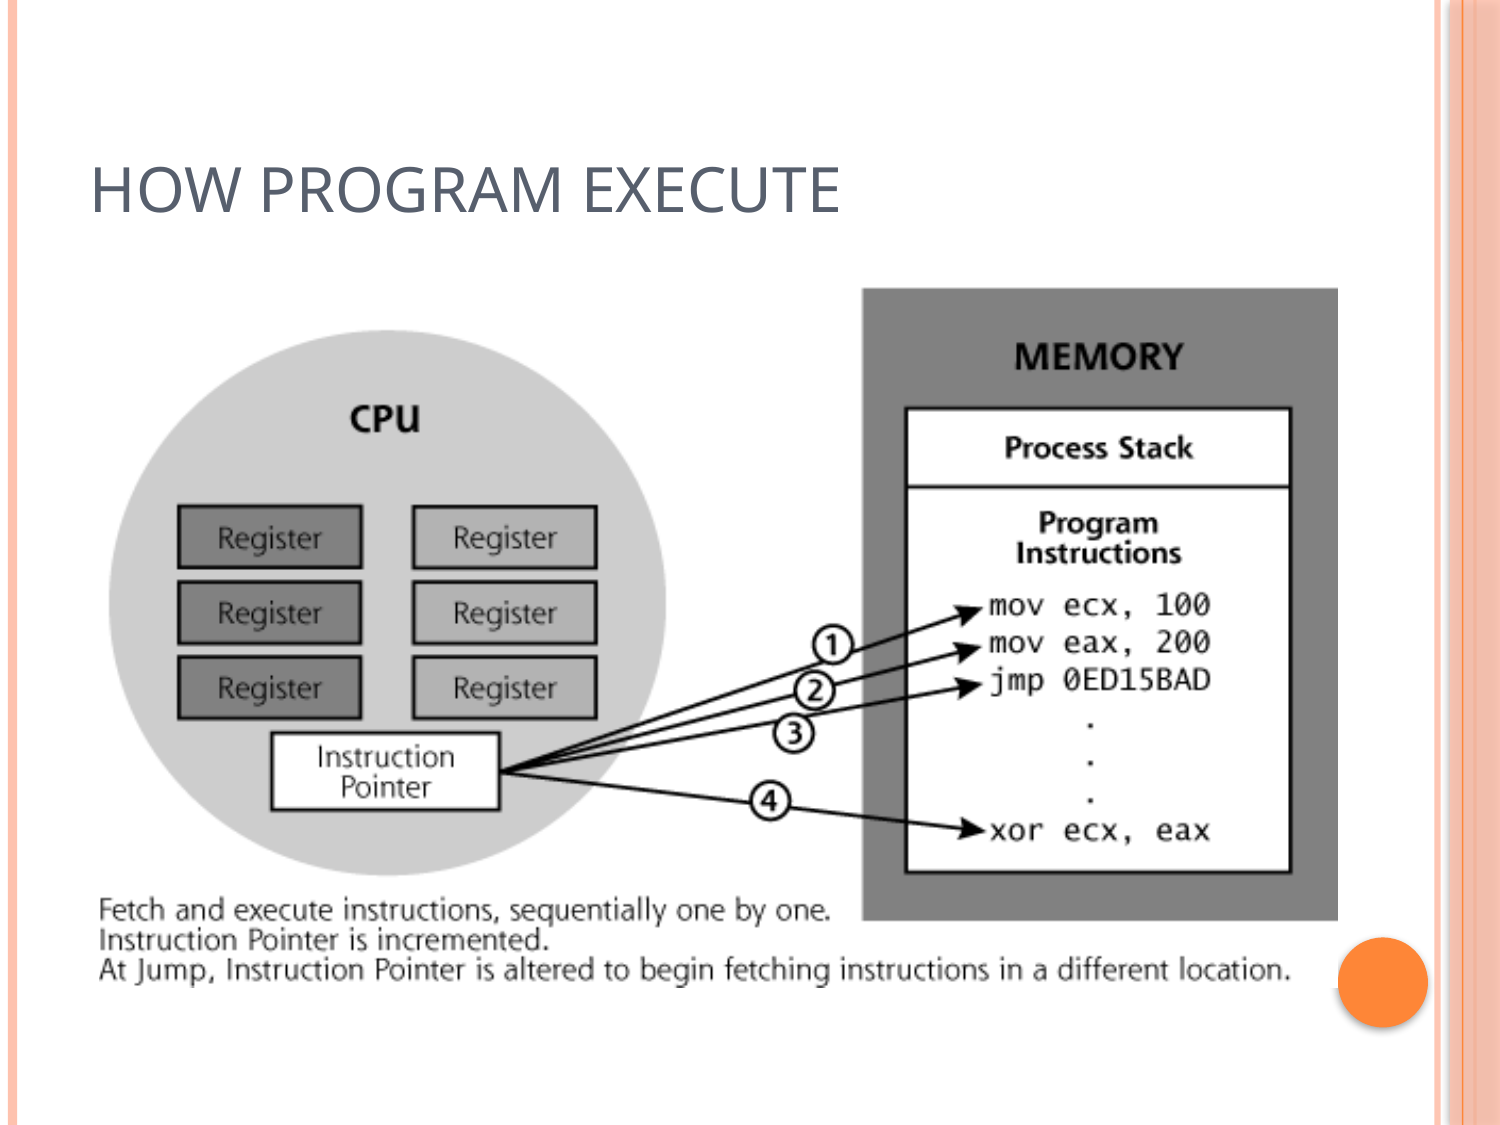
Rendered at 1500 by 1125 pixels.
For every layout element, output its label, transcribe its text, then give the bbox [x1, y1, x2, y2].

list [99, 286, 1338, 988]
title How program execute [75, 45, 1300, 233]
